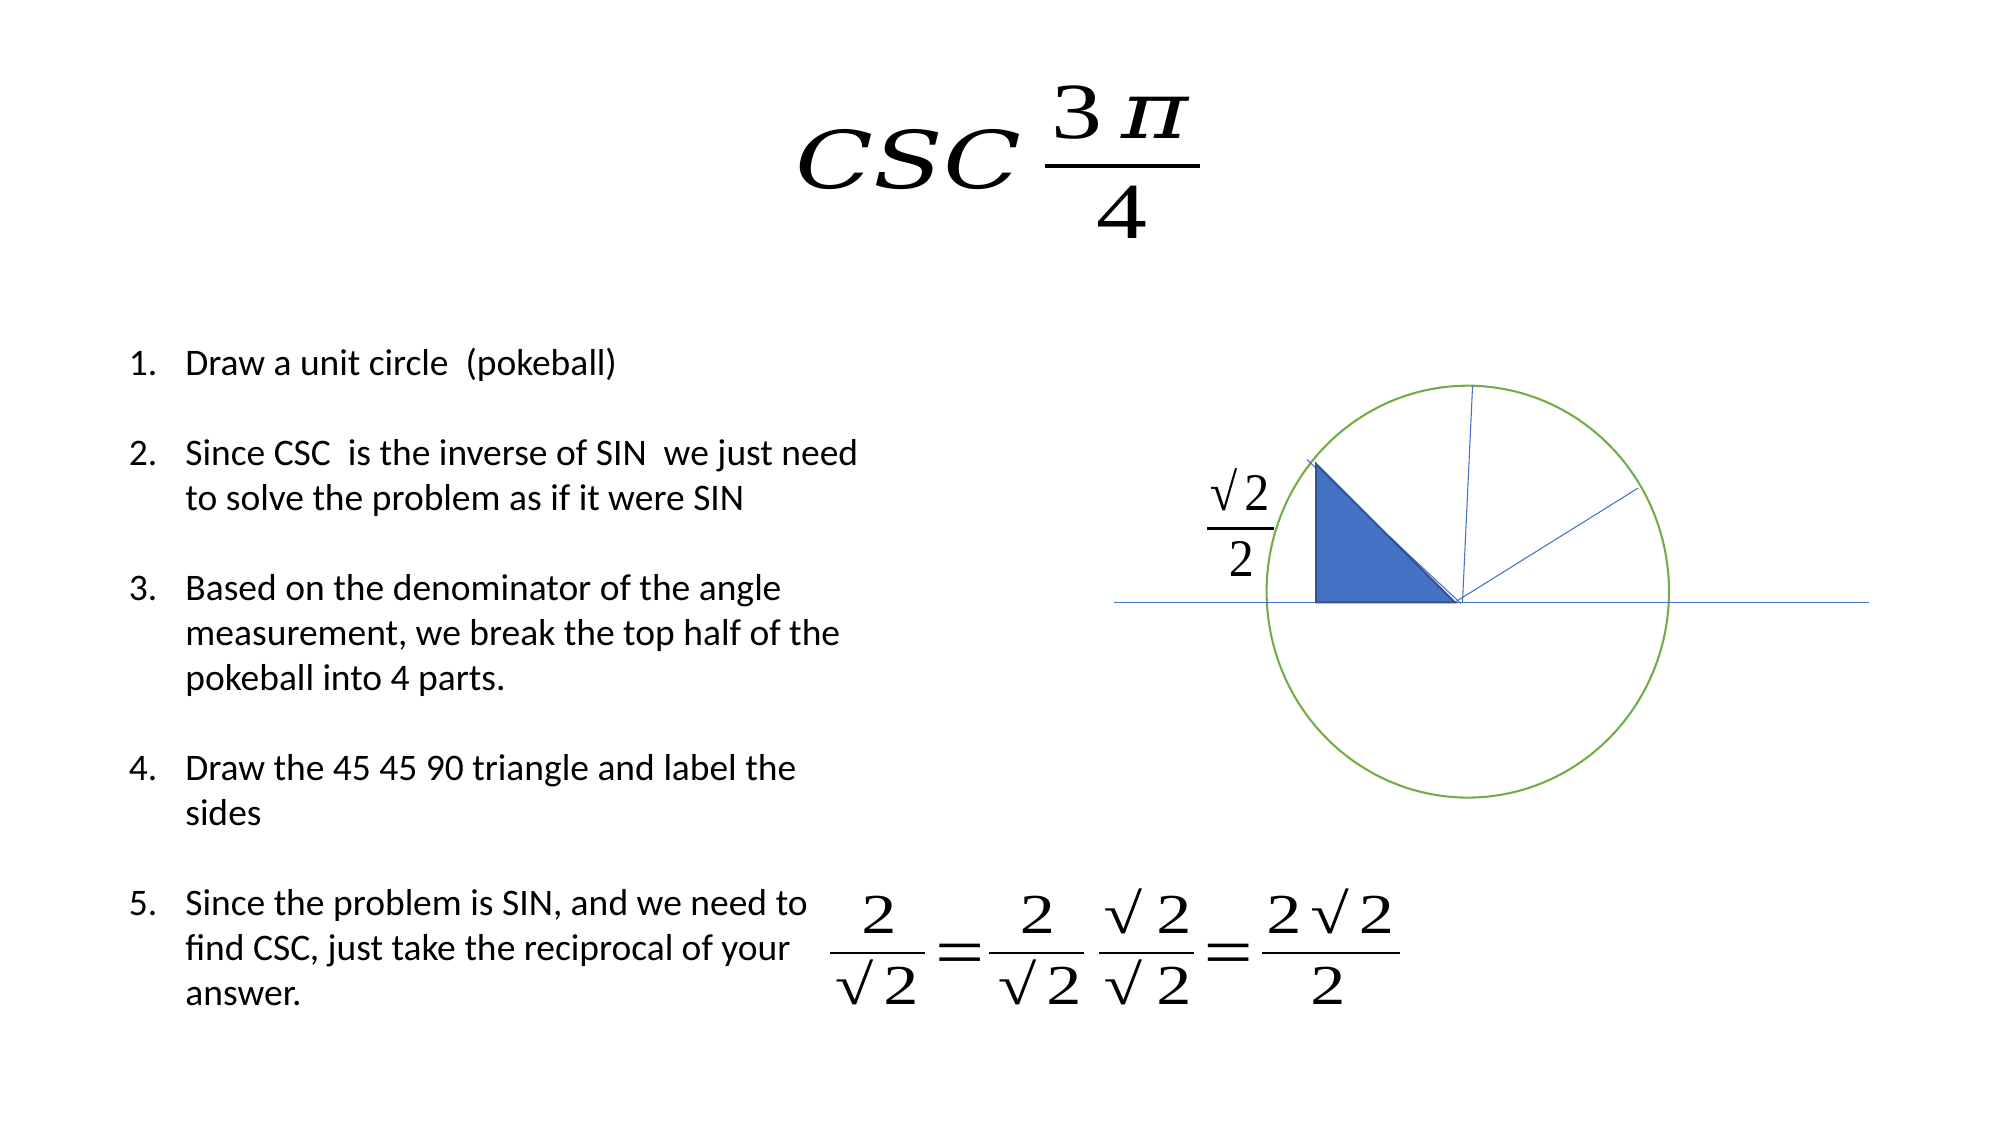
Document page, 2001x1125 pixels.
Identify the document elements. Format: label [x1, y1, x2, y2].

text_box [1473, 488, 1638, 603]
text_box [1306, 459, 1461, 604]
text_box [1265, 603, 1670, 799]
text_box [1462, 385, 1473, 603]
text_box [1265, 467, 1306, 602]
text_box [1312, 384, 1671, 602]
